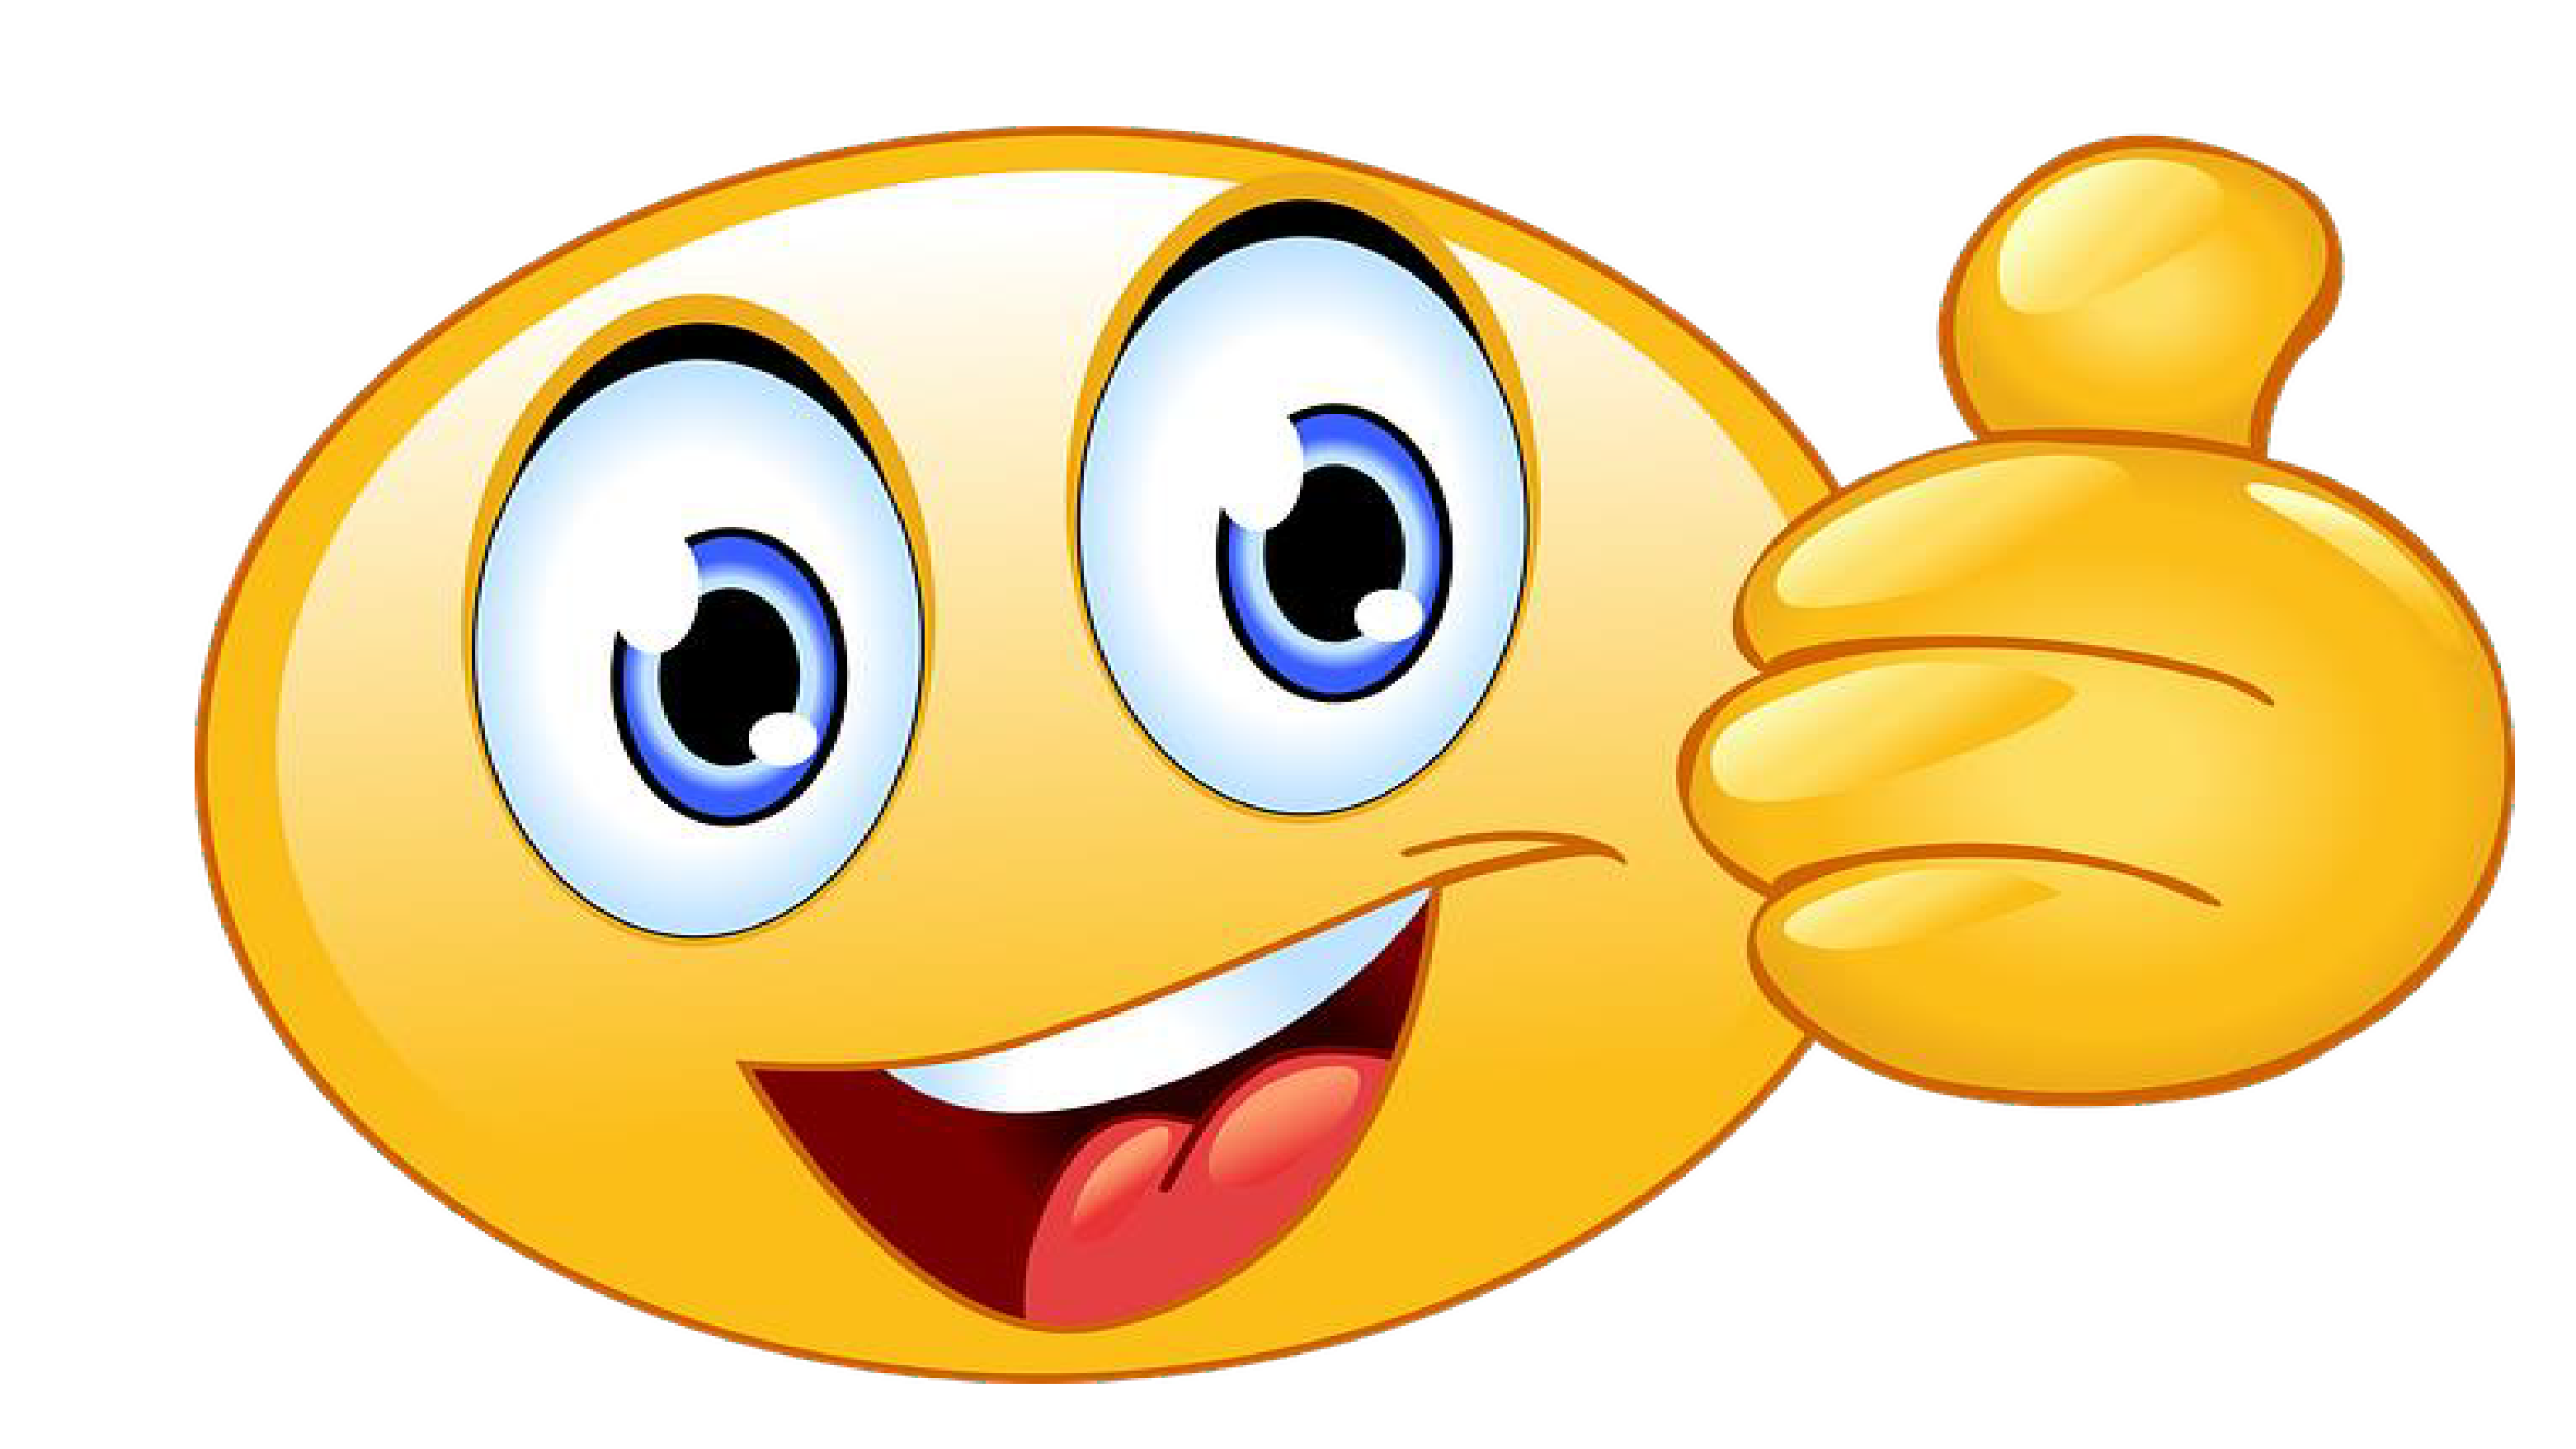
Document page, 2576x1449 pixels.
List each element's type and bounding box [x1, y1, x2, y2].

picture [194, 125, 2515, 1385]
